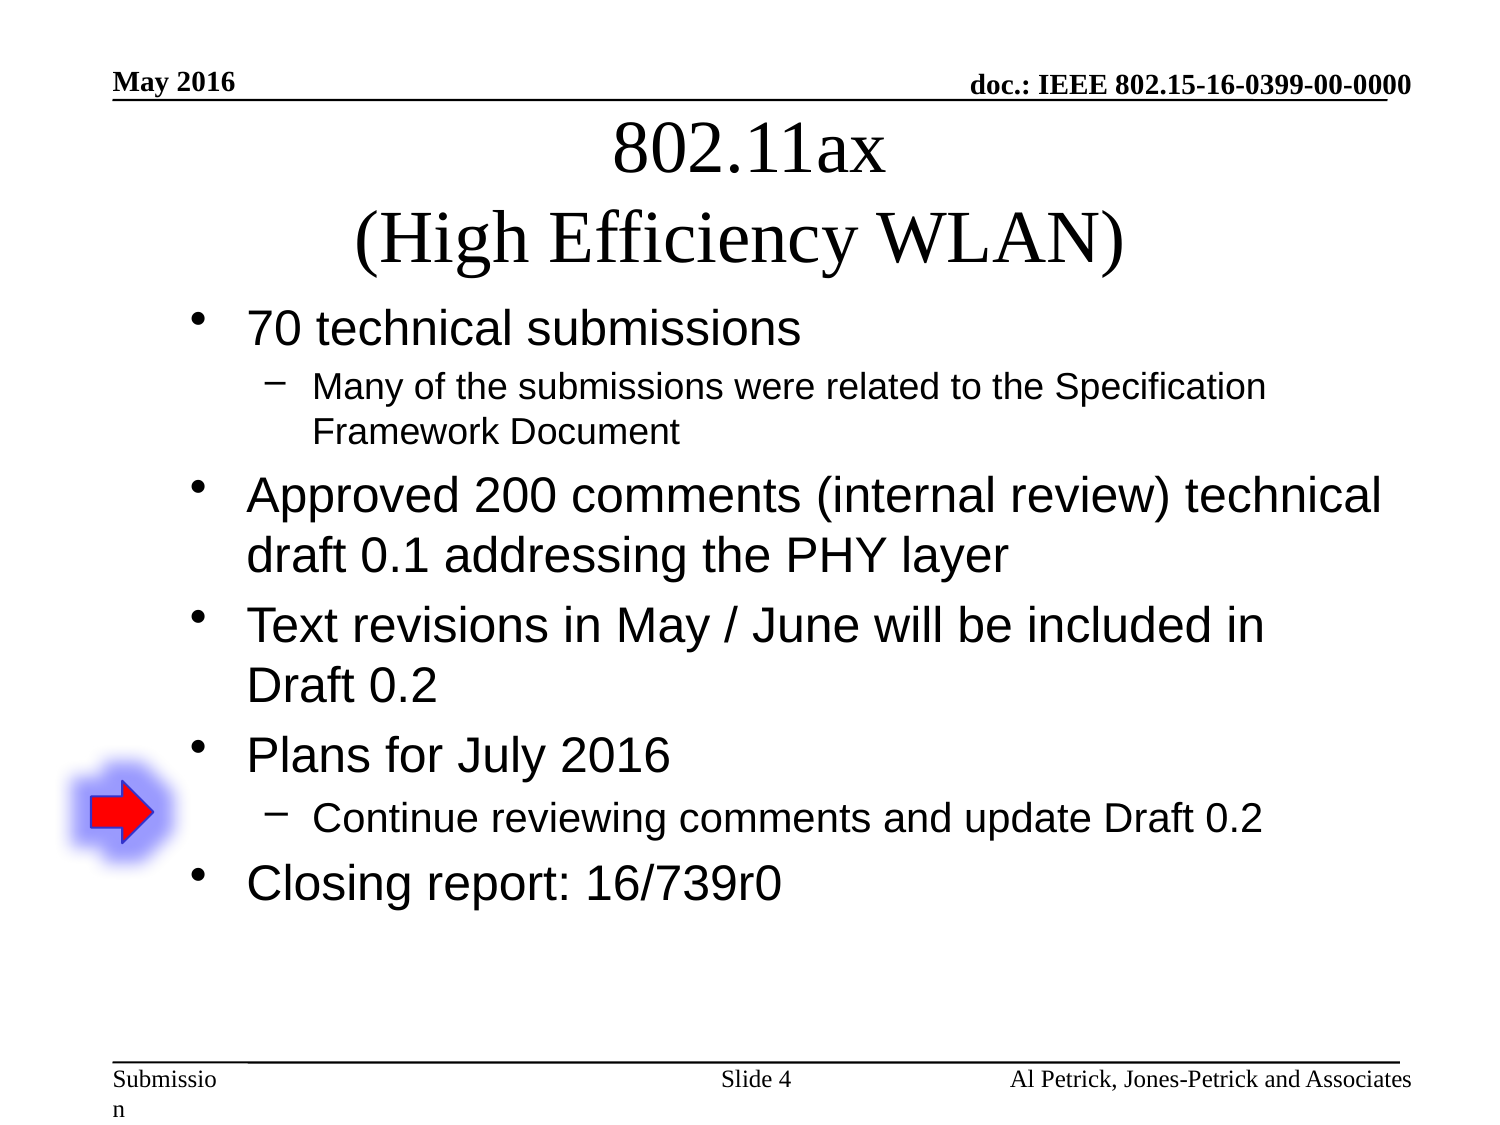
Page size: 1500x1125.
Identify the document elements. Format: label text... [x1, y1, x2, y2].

footer Al Petrick, Jones-Petrick and Associates [900, 1062, 1413, 1093]
list 70 technical submissions Many of the submissions were related to the Specification Framework Document Approved 200 comments (internal review) technical draft 0.1 addressing the PHY layer Text revisions in May / June will be included in Draft 0.2 Plans for July 2016 Continue reviewing comments and update Draft 0.2 Closing report: 16/739r0 [174, 287, 1400, 988]
title 802.11ax (High Efficiency WLAN) [112, 99, 1388, 275]
slide_number Slide 4 [712, 1062, 800, 1093]
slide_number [112, 62, 375, 98]
text_box [91, 780, 154, 844]
